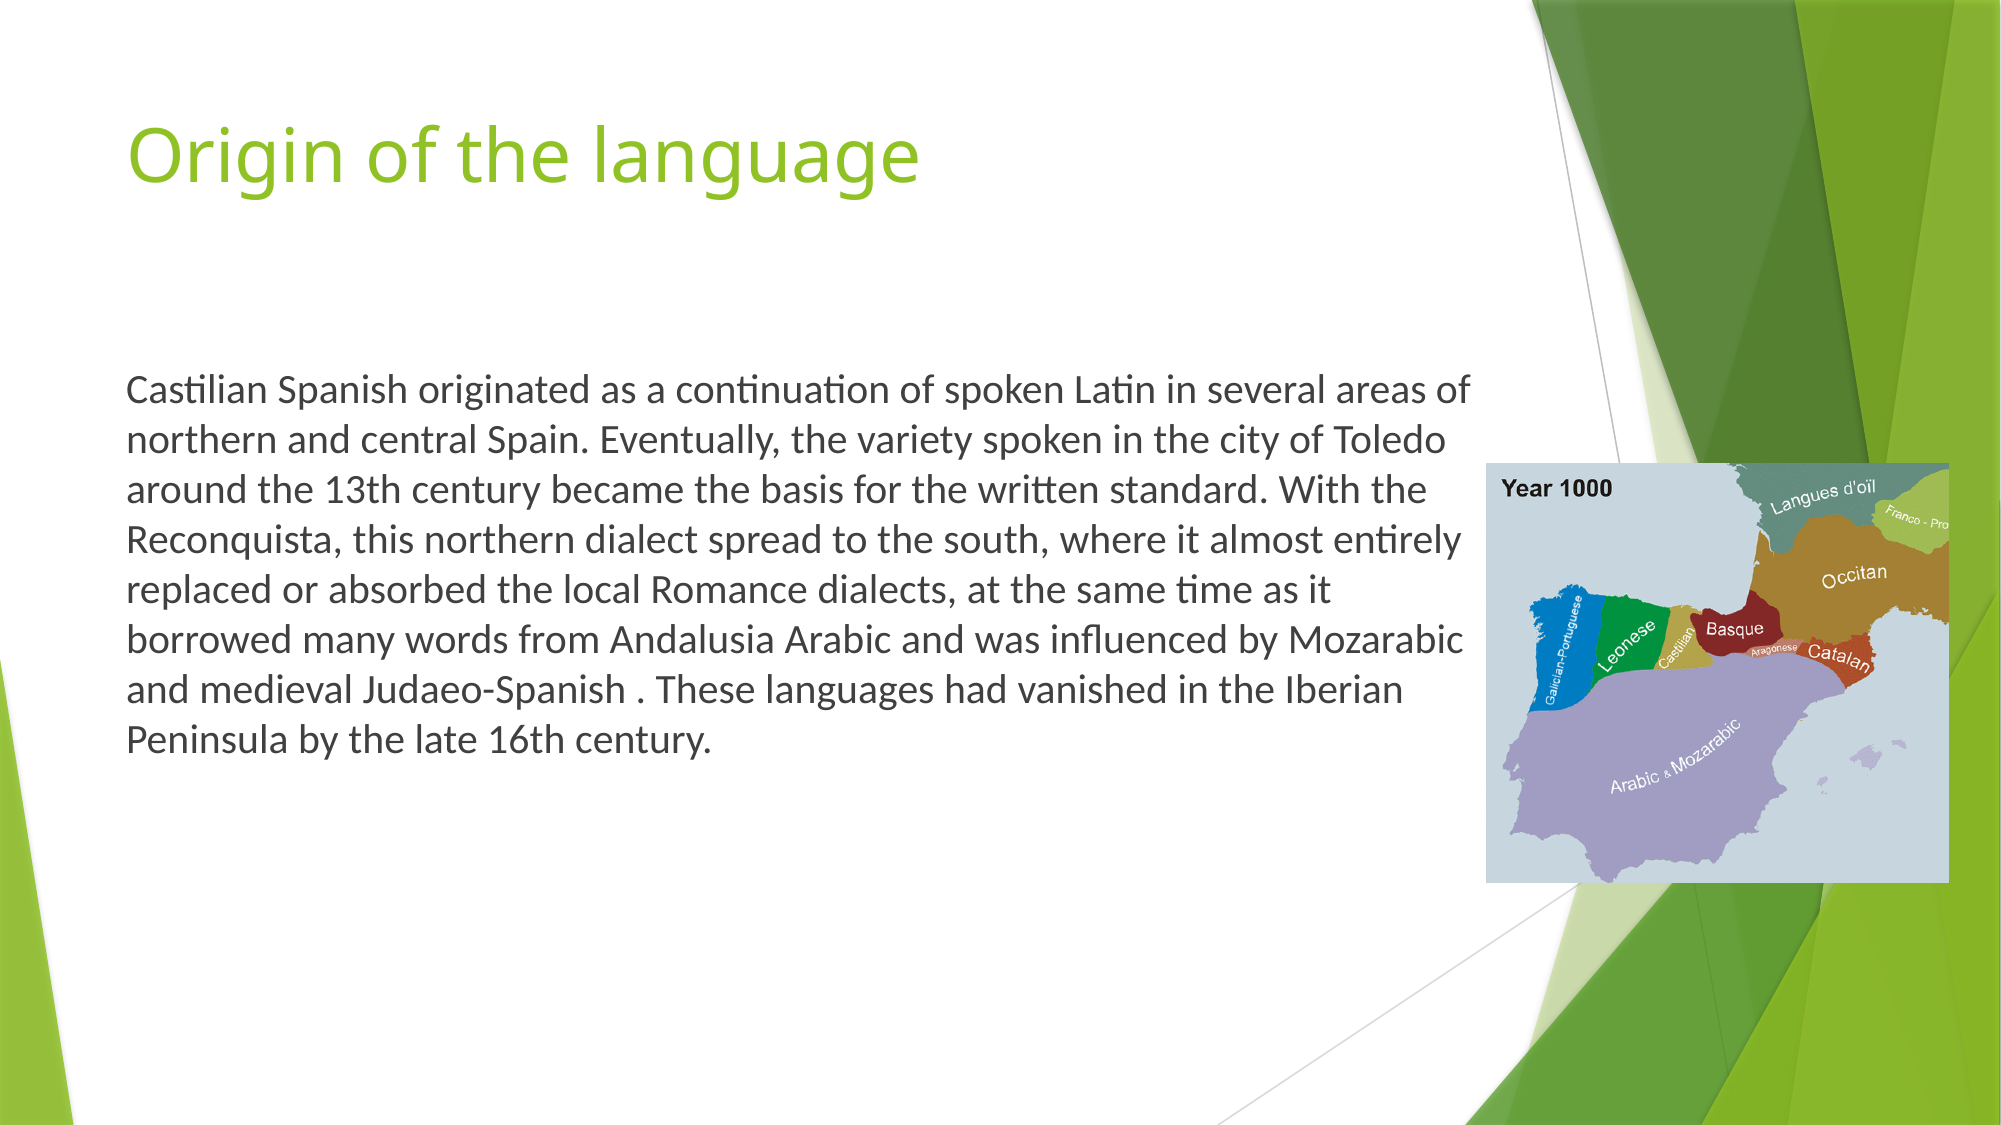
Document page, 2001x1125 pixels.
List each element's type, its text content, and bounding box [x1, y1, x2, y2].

list Castilian Spanish originated as a continuation of spoken Latin in several areas of northern and central Spain. Eventually, the variety spoken in the city of Toledo around the 13th century became the basis for the written standard. With the Reconquista, this northern dialect spread to the south, where it almost entirely replaced or absorbed the local Romance dialects, at the same time as it borrowed many words from Andalusia Arabic and was influenced by Mozarabic and medieval Judaeo-Spanish . These languages had vanished in the Iberian Peninsula by the late 16th century. [111, 354, 1522, 992]
title Origin of the language [111, 99, 1522, 317]
picture [1485, 462, 1950, 883]
